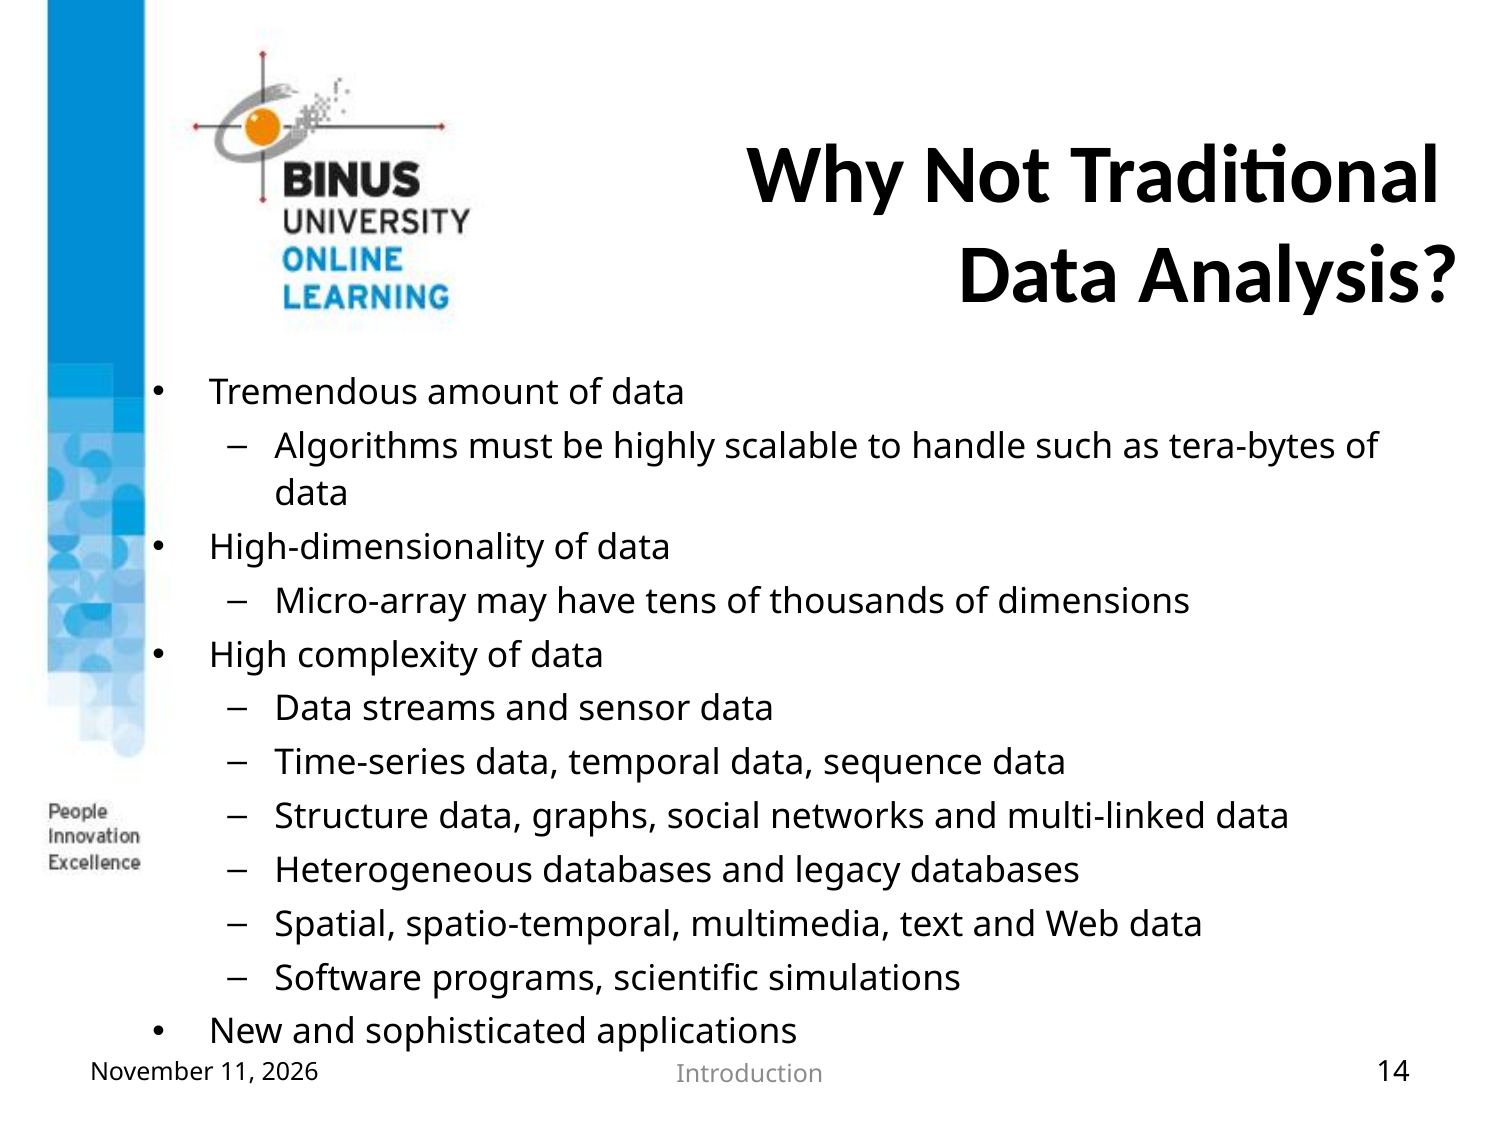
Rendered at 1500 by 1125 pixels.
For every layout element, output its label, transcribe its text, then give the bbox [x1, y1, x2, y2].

title Why Not Traditional Data Analysis? [549, 124, 1476, 313]
list Tremendous amount of data Algorithms must be highly scalable to handle such as tera-bytes of data High-dimensionality of data Micro-array may have tens of thousands of dimensions High complexity of data Data streams and sensor data Time-series data, temporal data, sequence data Structure data, graphs, social networks and multi-linked data Heterogeneous databases and legacy databases Spatial, spatio-temporal, multimedia, text and Web data Software programs, scientific simulations New and sophisticated applications [137, 357, 1426, 1049]
footer Introduction [512, 1042, 988, 1103]
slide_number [75, 1042, 425, 1103]
picture [0, 0, 1500, 1125]
slide_number 14 [1074, 1042, 1425, 1103]
